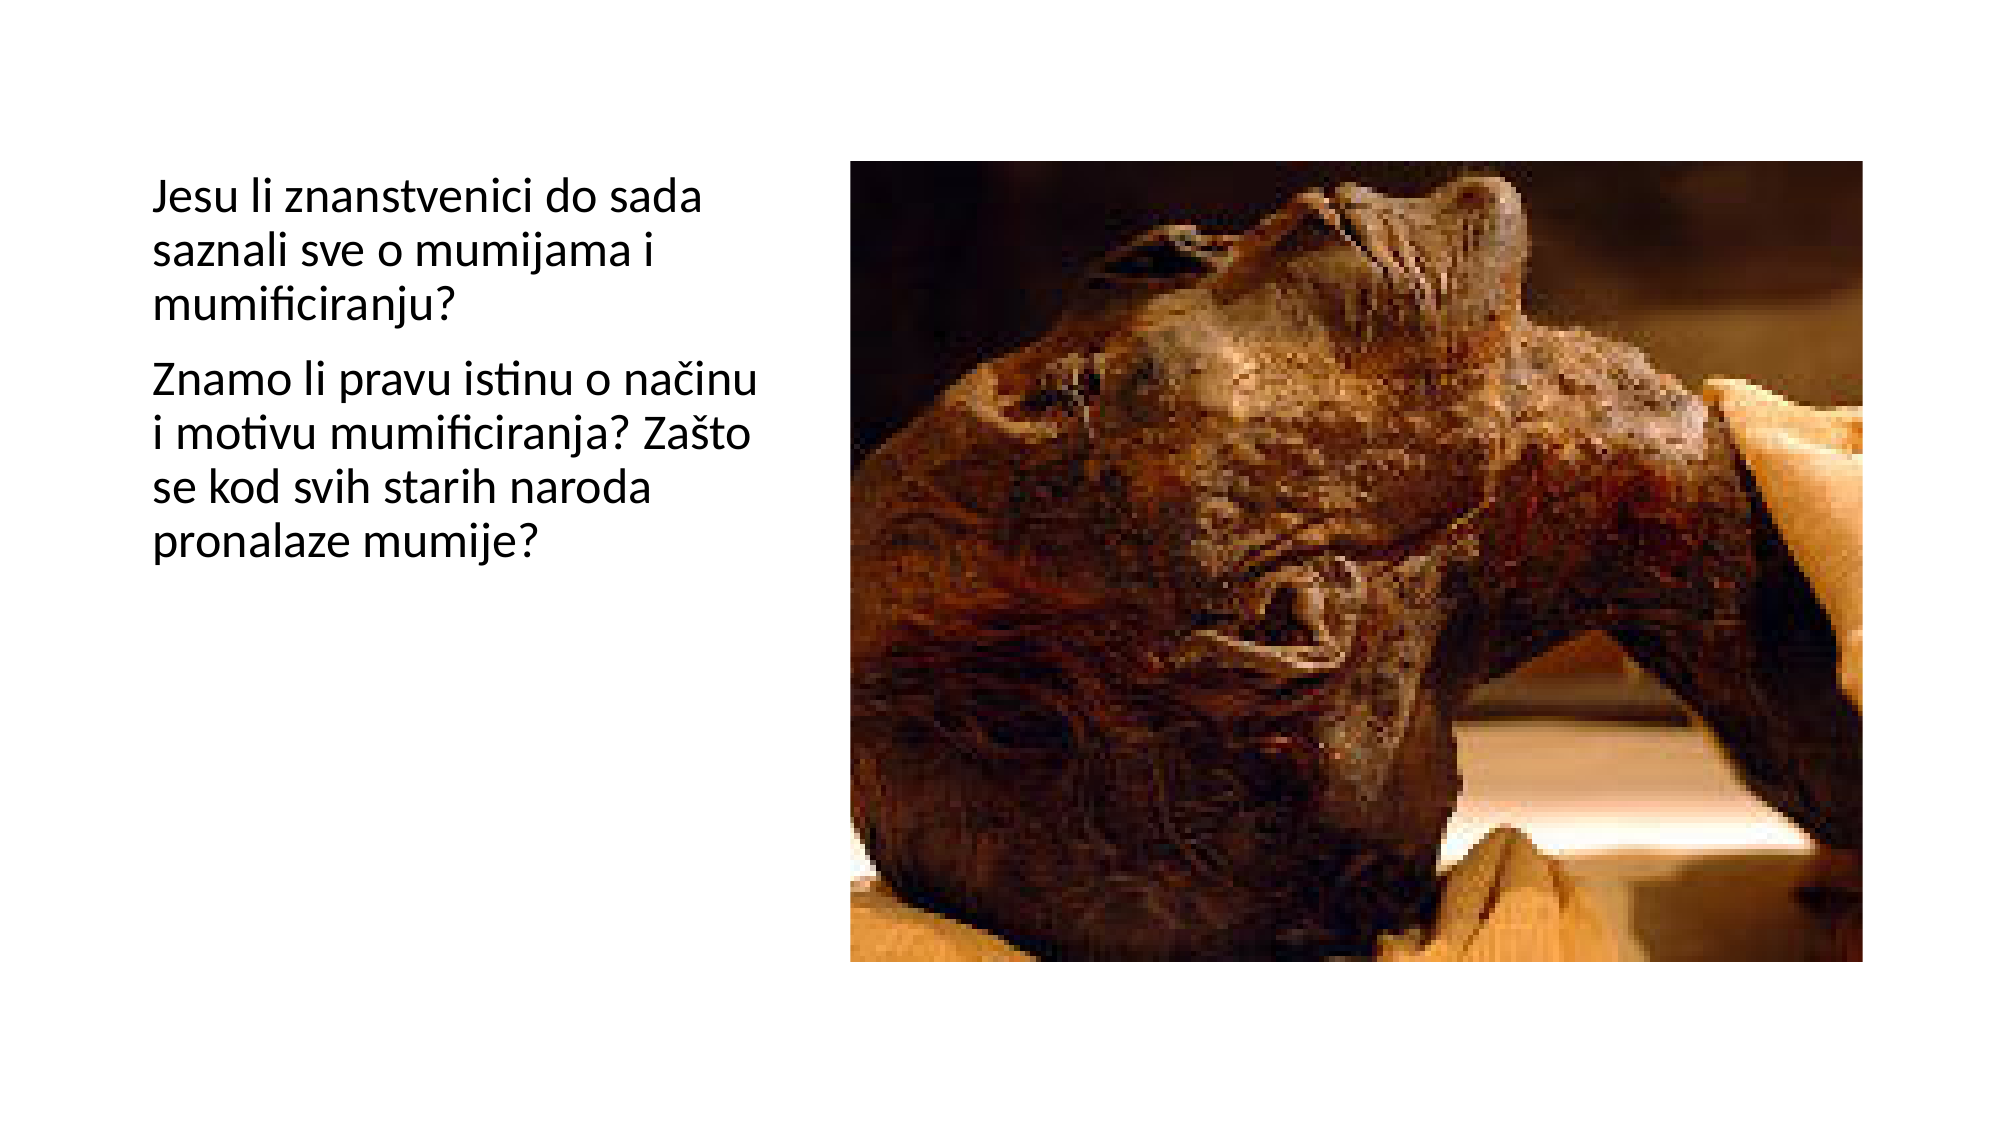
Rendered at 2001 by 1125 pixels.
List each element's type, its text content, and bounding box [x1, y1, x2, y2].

picture [850, 161, 1863, 962]
list Jesu li znanstvenici do sada saznali sve o mumijama i mumificiranju? Znamo li pravu istinu o načinu i motivu mumificiranja? Zašto se kod svih starih naroda pronalaze mumije? [137, 161, 783, 788]
